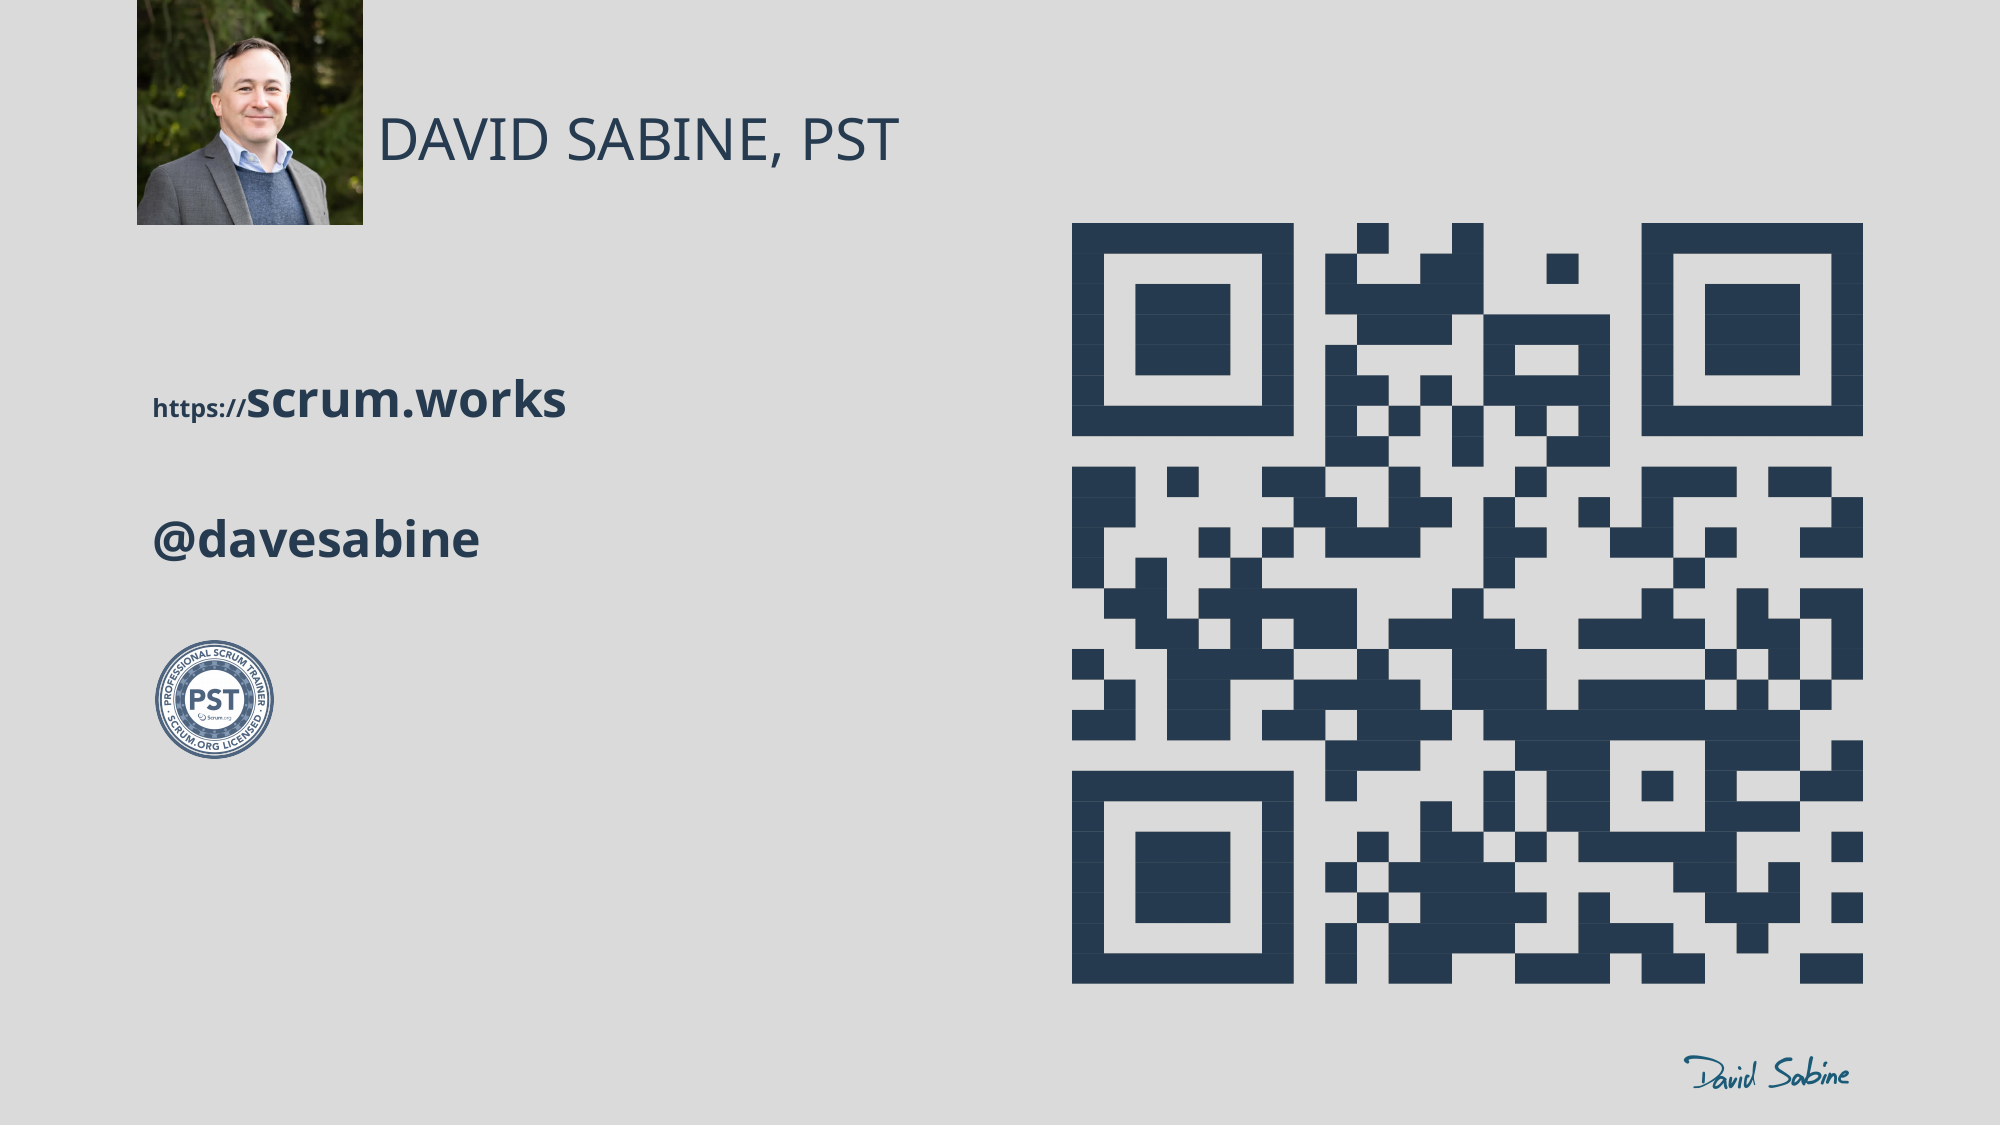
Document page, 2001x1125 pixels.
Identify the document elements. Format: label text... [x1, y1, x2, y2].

list https://scrum.works @davesabine [137, 299, 1072, 1014]
title David Sabine, PST [362, 59, 1863, 224]
picture [1072, 223, 1863, 1014]
picture [155, 640, 274, 759]
picture [137, 0, 363, 225]
